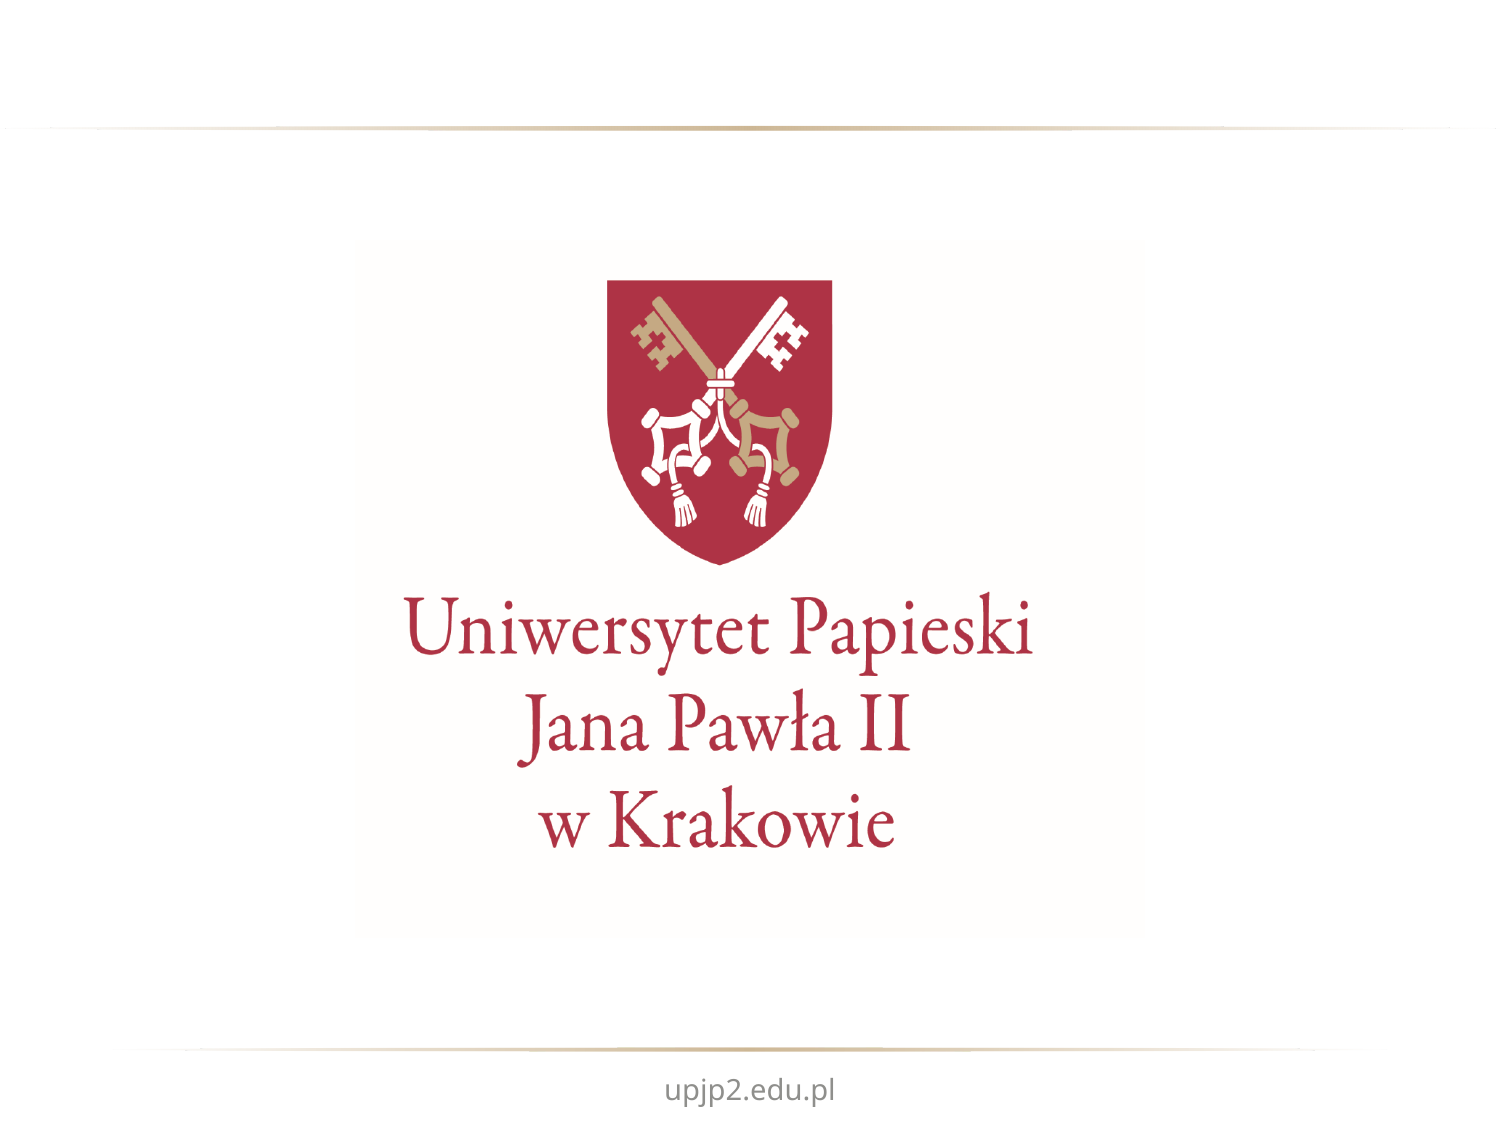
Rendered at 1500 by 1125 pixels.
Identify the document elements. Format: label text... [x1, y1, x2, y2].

picture [355, 240, 1145, 938]
text_box upjp2.edu.pl [649, 1064, 851, 1115]
picture [0, 125, 1500, 131]
picture [111, 1047, 1389, 1052]
